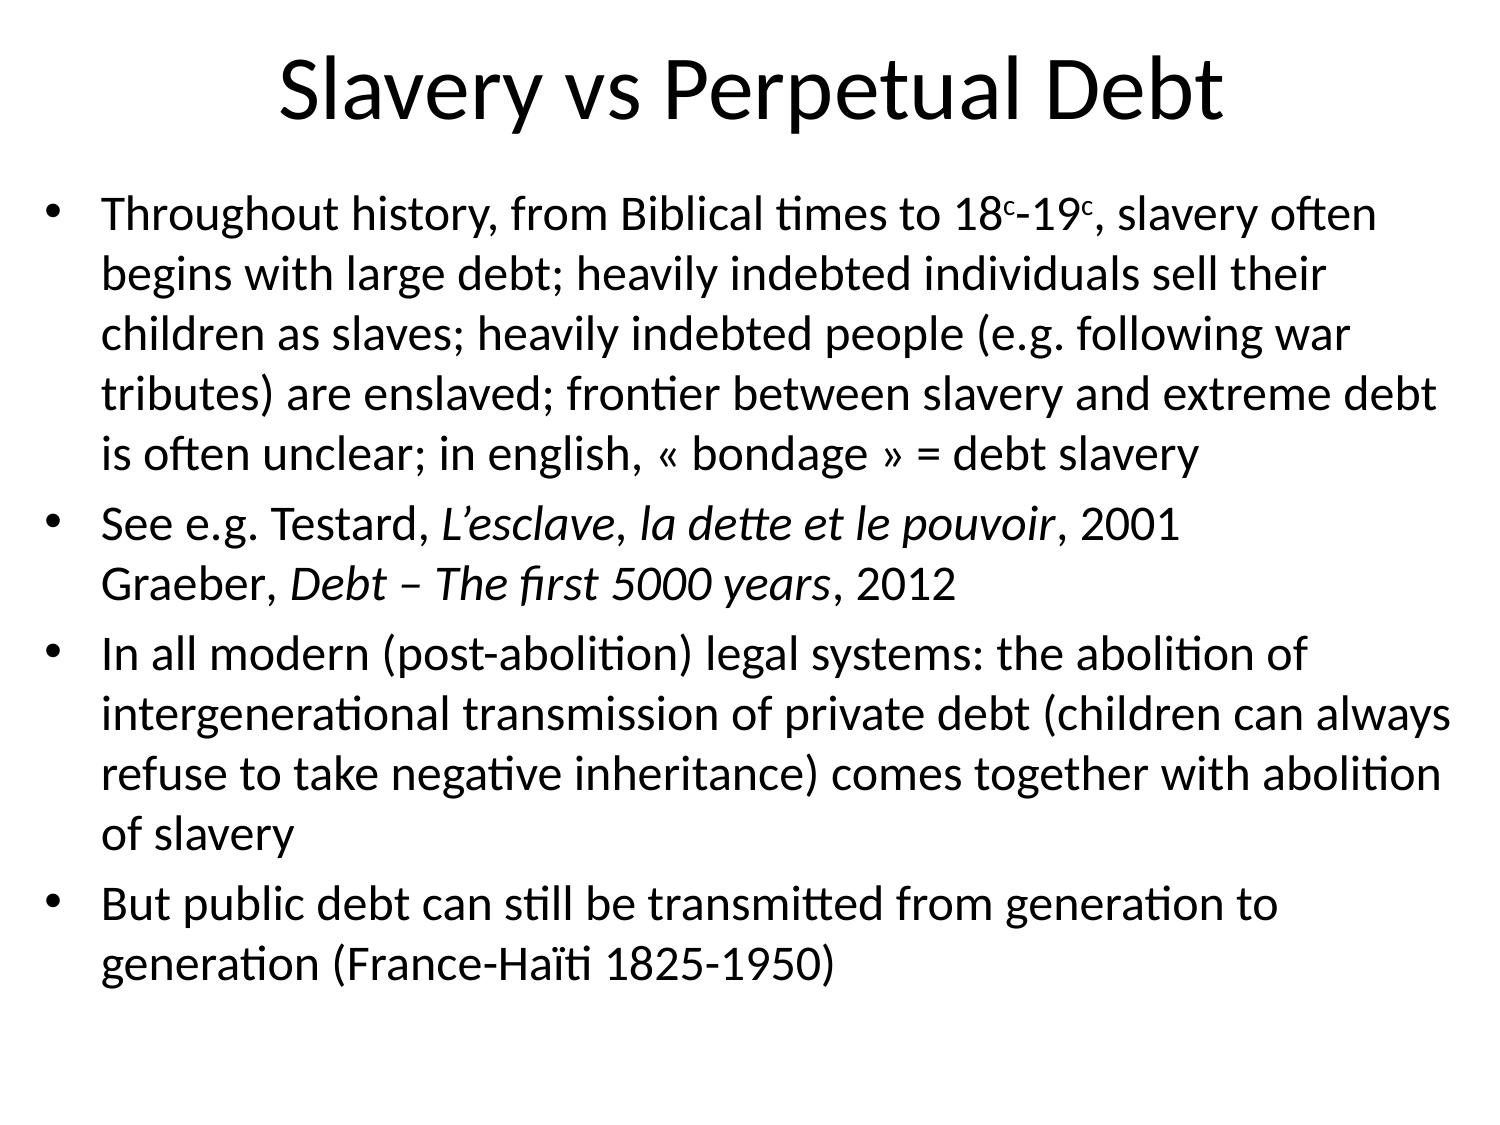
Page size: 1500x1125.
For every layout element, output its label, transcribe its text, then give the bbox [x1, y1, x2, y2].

title Slavery vs Perpetual Debt [76, 19, 1427, 147]
list Throughout history, from Biblical times to 18c-19c, slavery often begins with large debt; heavily indebted individuals sell their children as slaves; heavily indebted people (e.g. following war tributes) are enslaved; frontier between slavery and extreme debt is often unclear; in english, « bondage » = debt slavery See e.g. Testard, L’esclave, la dette et le pouvoir, 2001 Graeber, Debt – The first 5000 years, 2012 In all modern (post-abolition) legal systems: the abolition of intergenerational transmission of private debt (children can always refuse to take negative inheritance) comes together with abolition of slavery But public debt can still be transmitted from generation to generation (France-Haïti 1825-1950) [29, 172, 1483, 1094]
